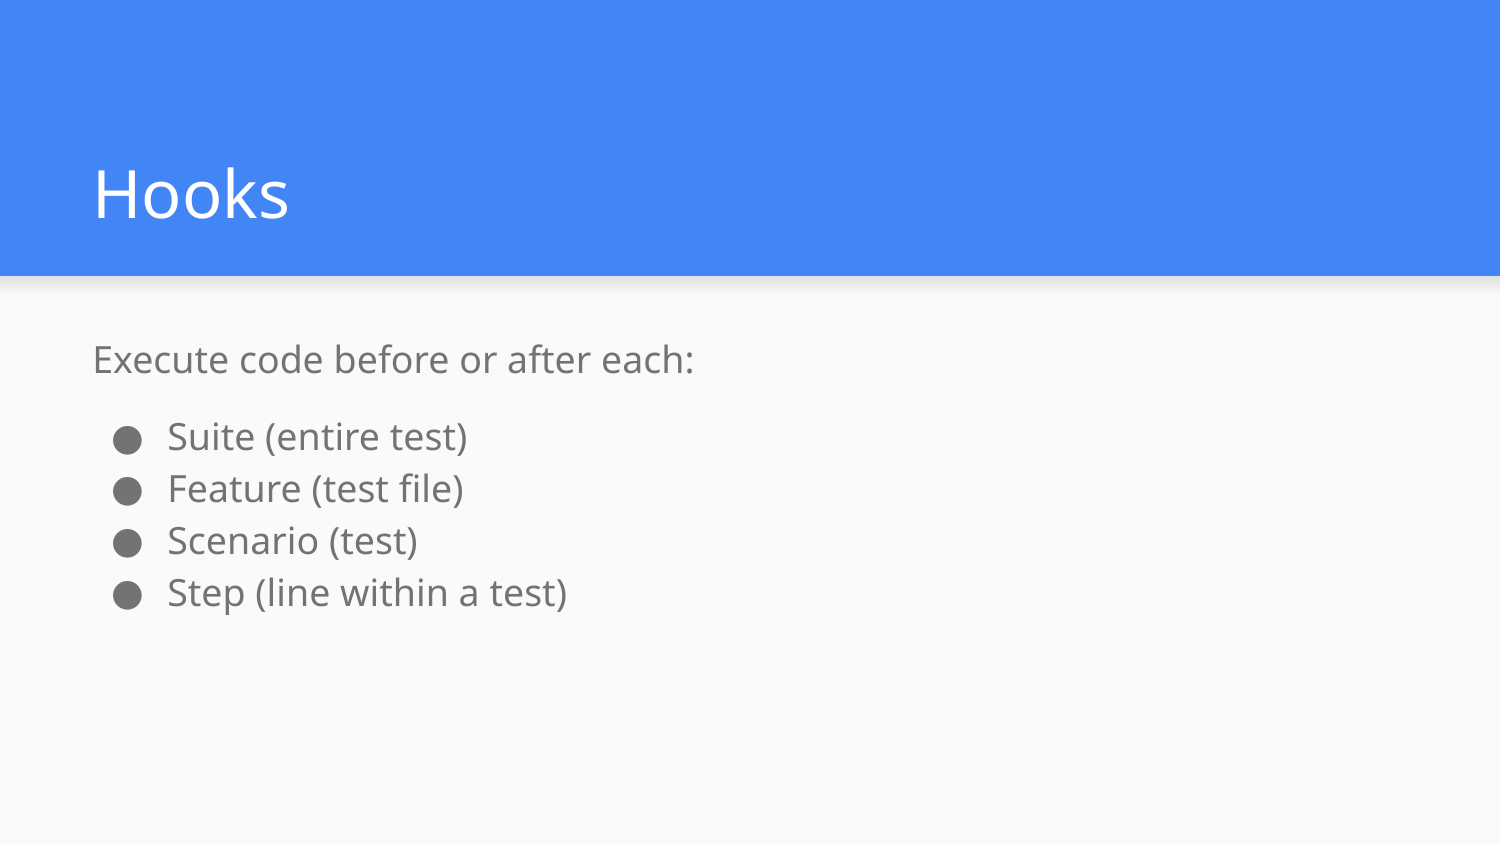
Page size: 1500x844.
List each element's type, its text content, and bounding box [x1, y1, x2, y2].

list Execute code before or after each: Suite (entire test) Feature (test file) Scenario (test) Step (line within a test) [77, 314, 1427, 760]
title Hooks [77, 121, 1427, 248]
